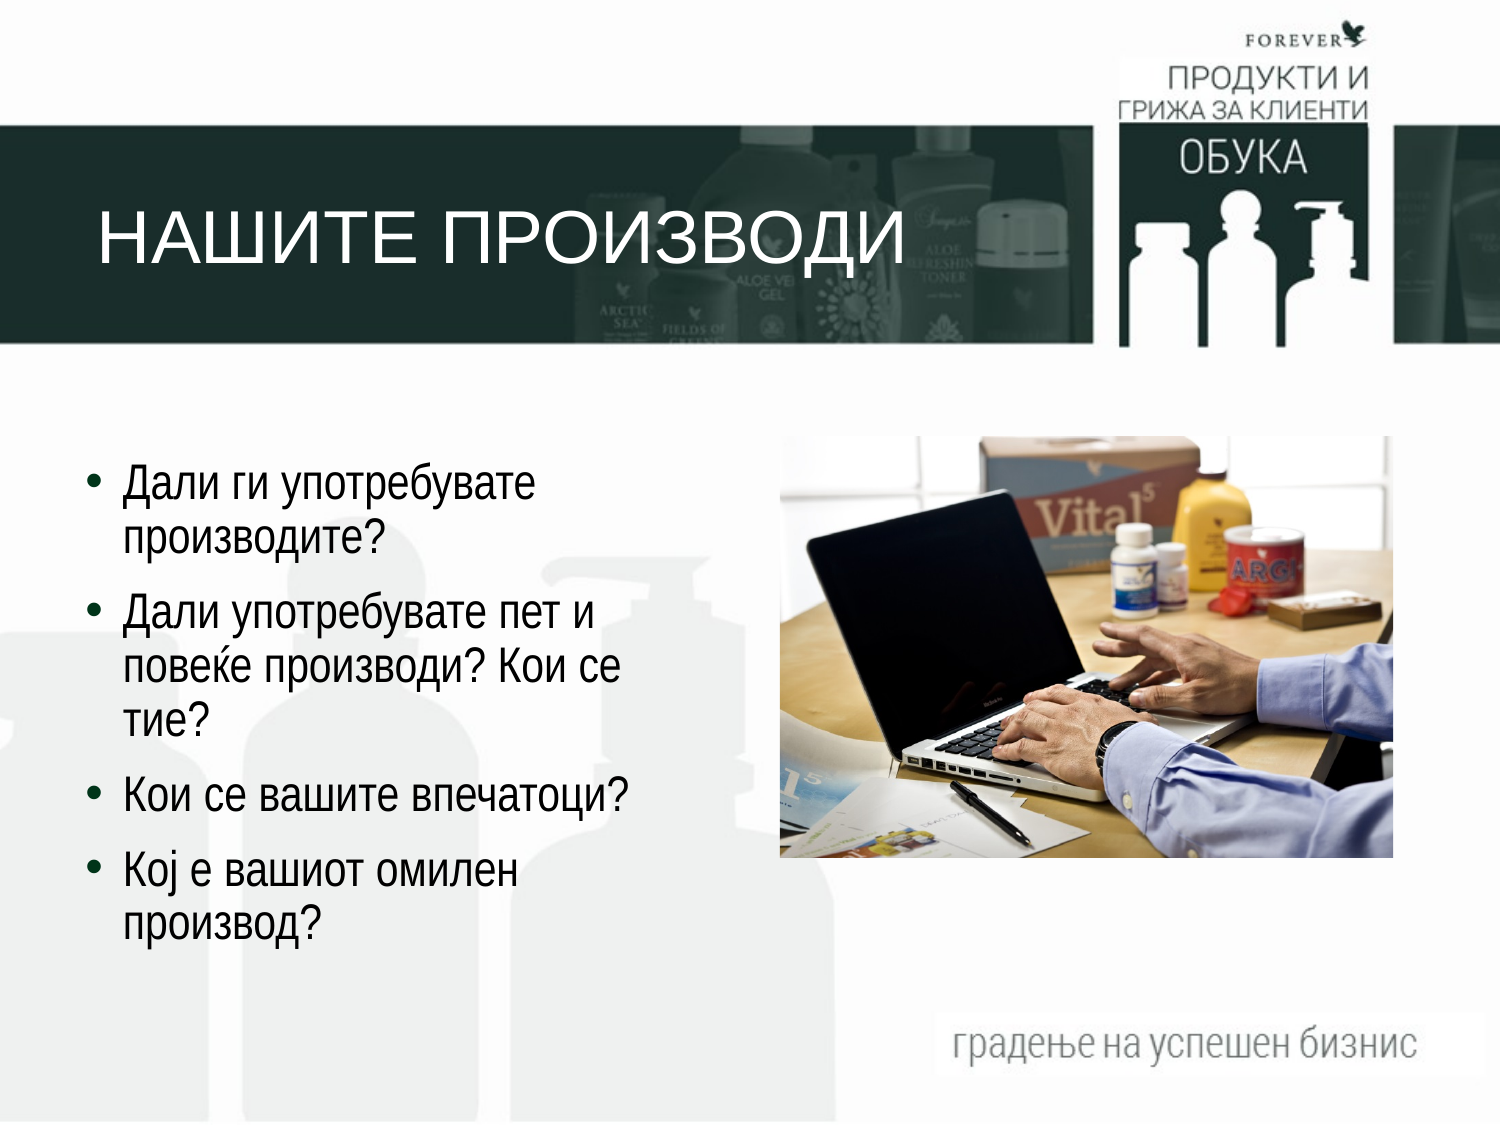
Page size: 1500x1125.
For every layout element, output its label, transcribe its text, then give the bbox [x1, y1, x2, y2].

picture [0, 0, 1500, 1125]
text_box Нашите производи [82, 125, 1433, 342]
list Дали ги употребувате производите? Дали употребувате пет и повеќе производи? Кои се тие? Кои се вашите впечатоци? Кој е вашиот омилен производ? [70, 448, 715, 976]
